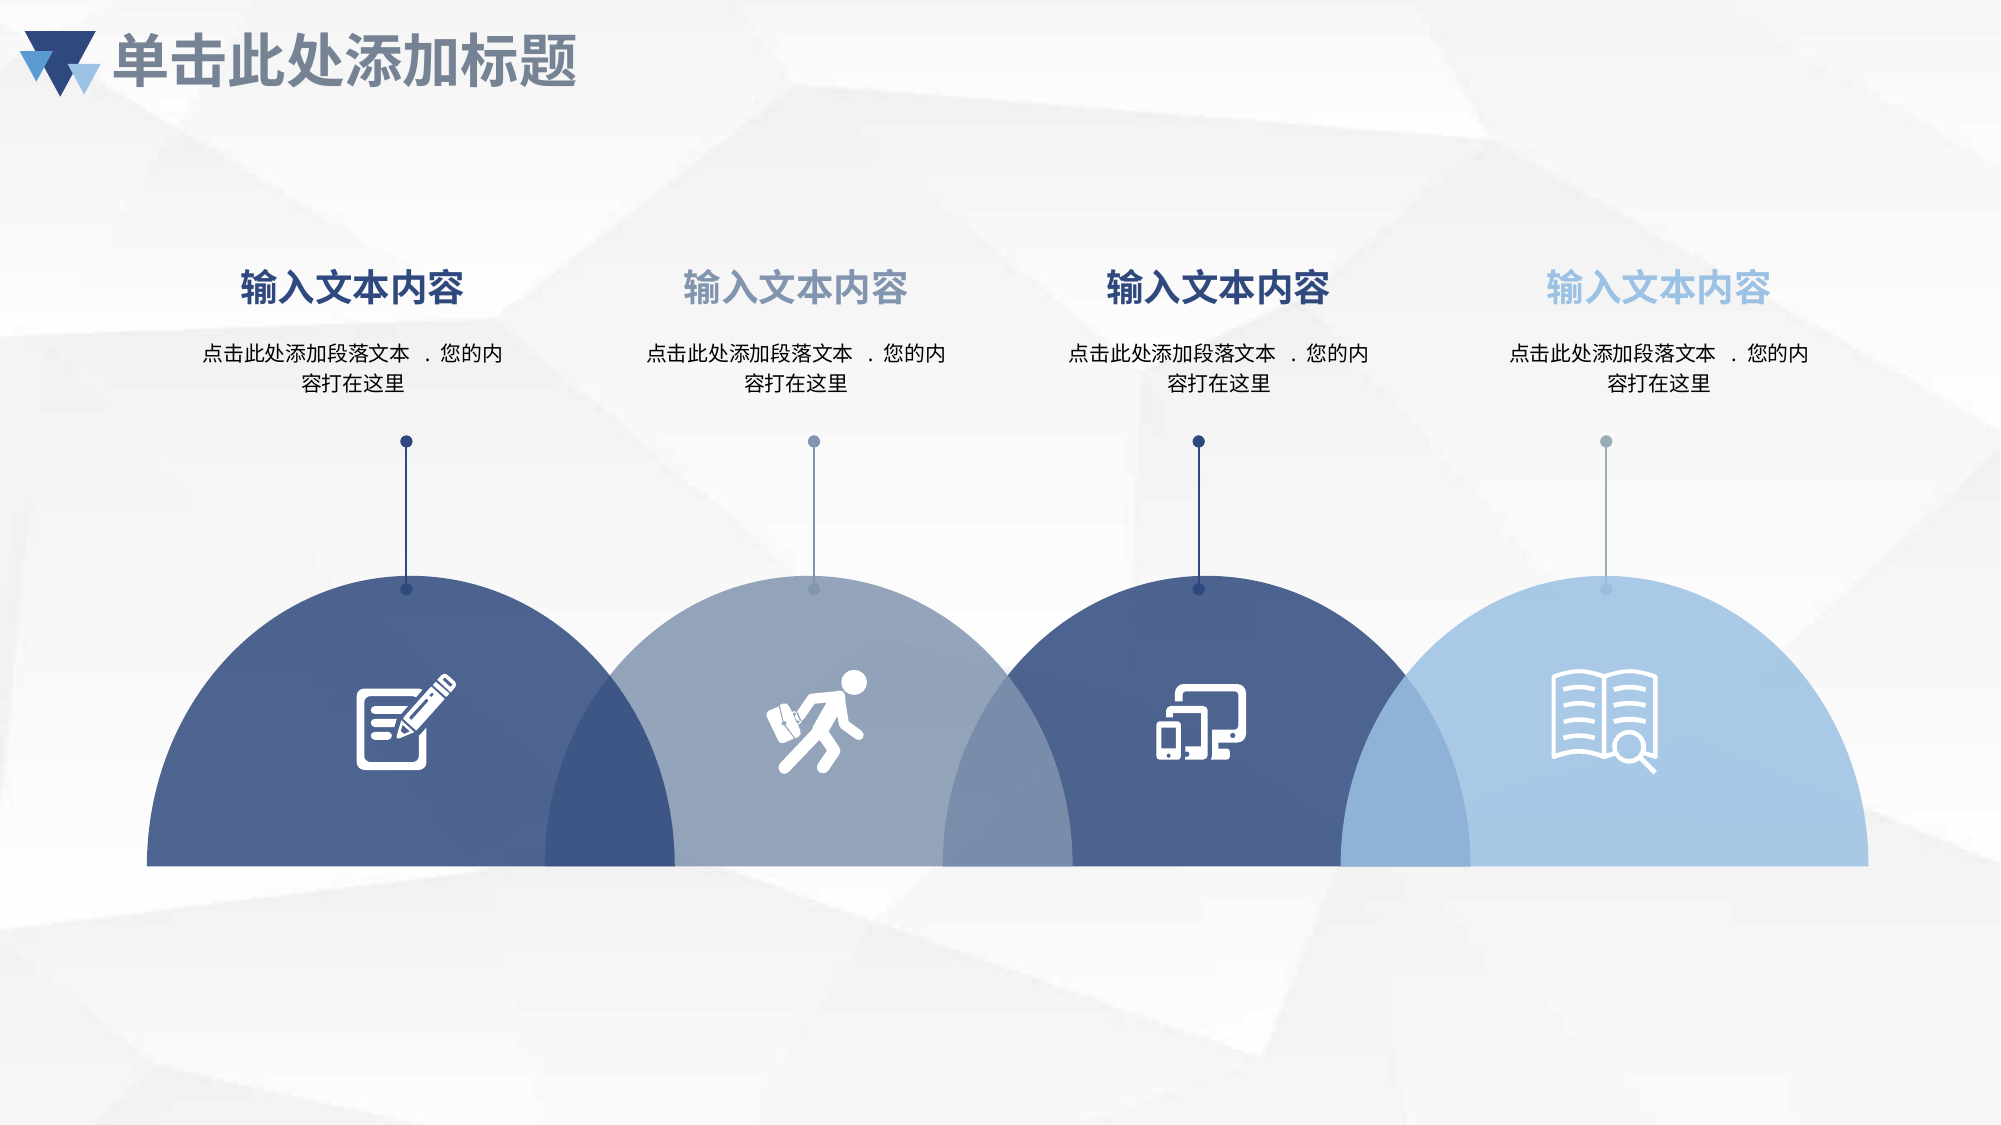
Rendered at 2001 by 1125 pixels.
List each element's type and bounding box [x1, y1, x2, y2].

picture [0, 0, 2001, 1125]
text_box [1340, 575, 1869, 867]
text_box [1503, 257, 1816, 421]
text_box [675, 575, 1073, 867]
text_box [197, 257, 509, 421]
text_box [146, 575, 675, 867]
text_box [640, 257, 952, 421]
text_box [1063, 257, 1375, 421]
text_box [1073, 575, 1340, 867]
